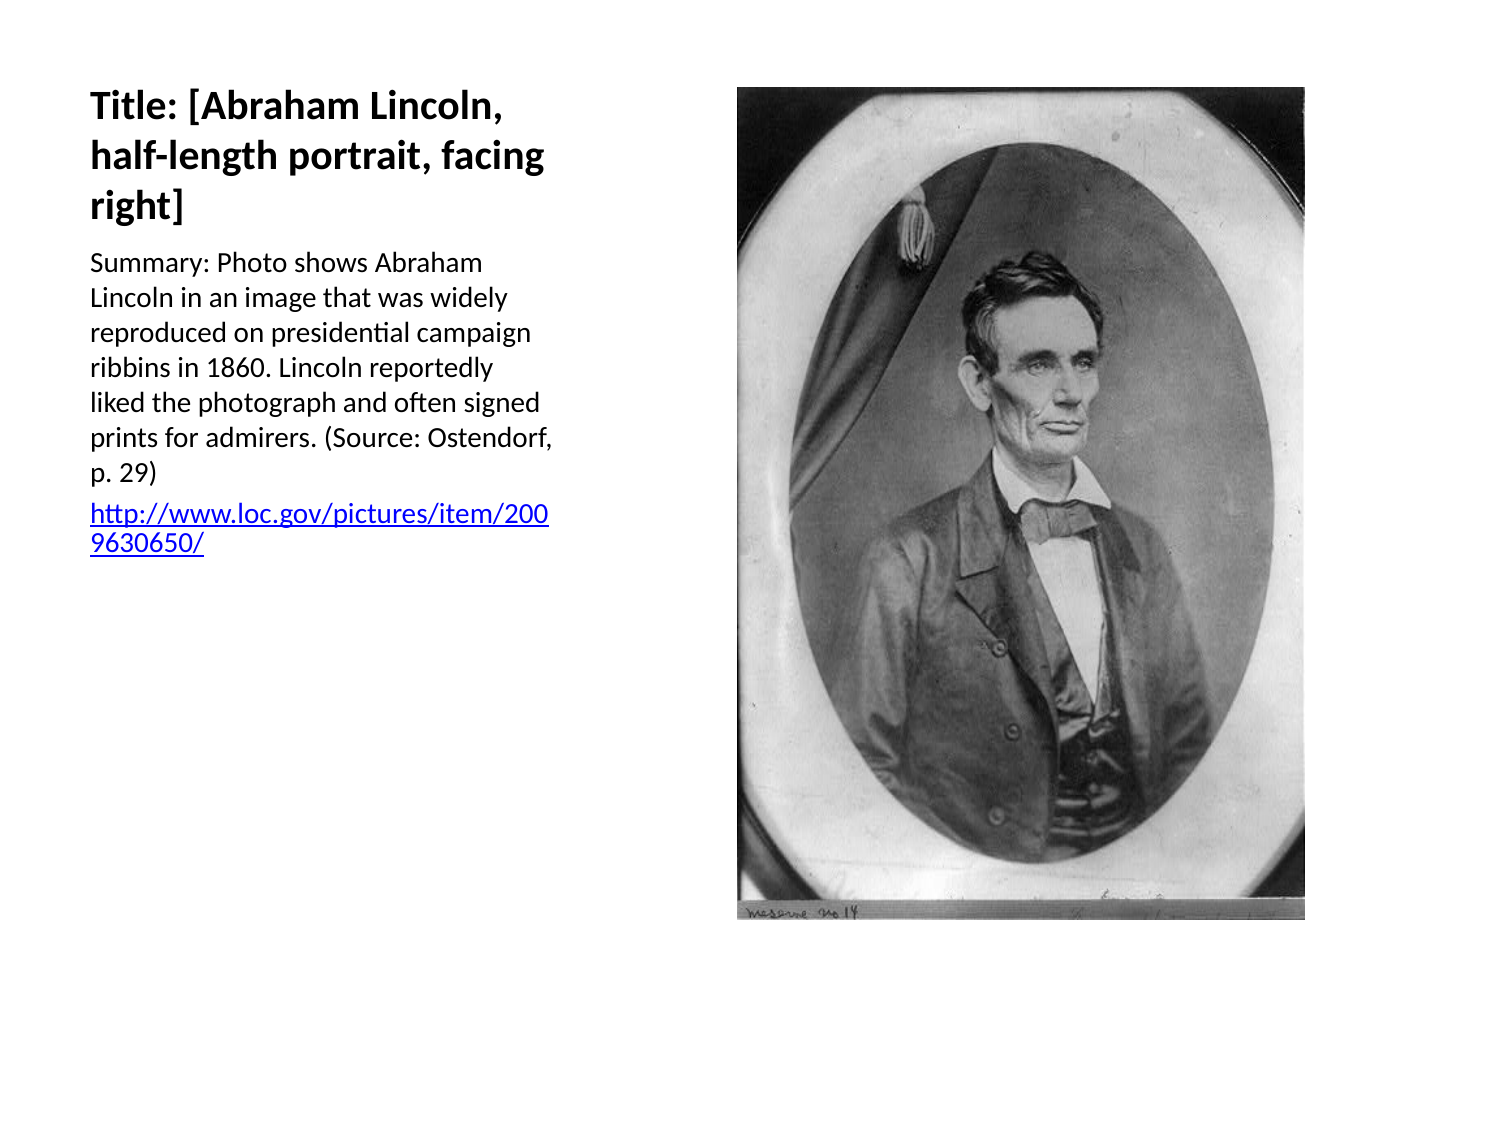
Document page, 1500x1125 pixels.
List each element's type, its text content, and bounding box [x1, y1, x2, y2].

title Title: [Abraham Lincoln, half-length portrait, facing right] [75, 44, 569, 235]
picture [737, 87, 1305, 920]
list Summary: Photo shows Abraham Lincoln in an image that was widely reproduced on presidential campaign ribbins in 1860. Lincoln reportedly liked the photograph and often signed prints for admirers. (Source: Ostendorf, p. 29) http://www.loc.gov/pictures/item/2009630650/ [75, 235, 569, 1005]
